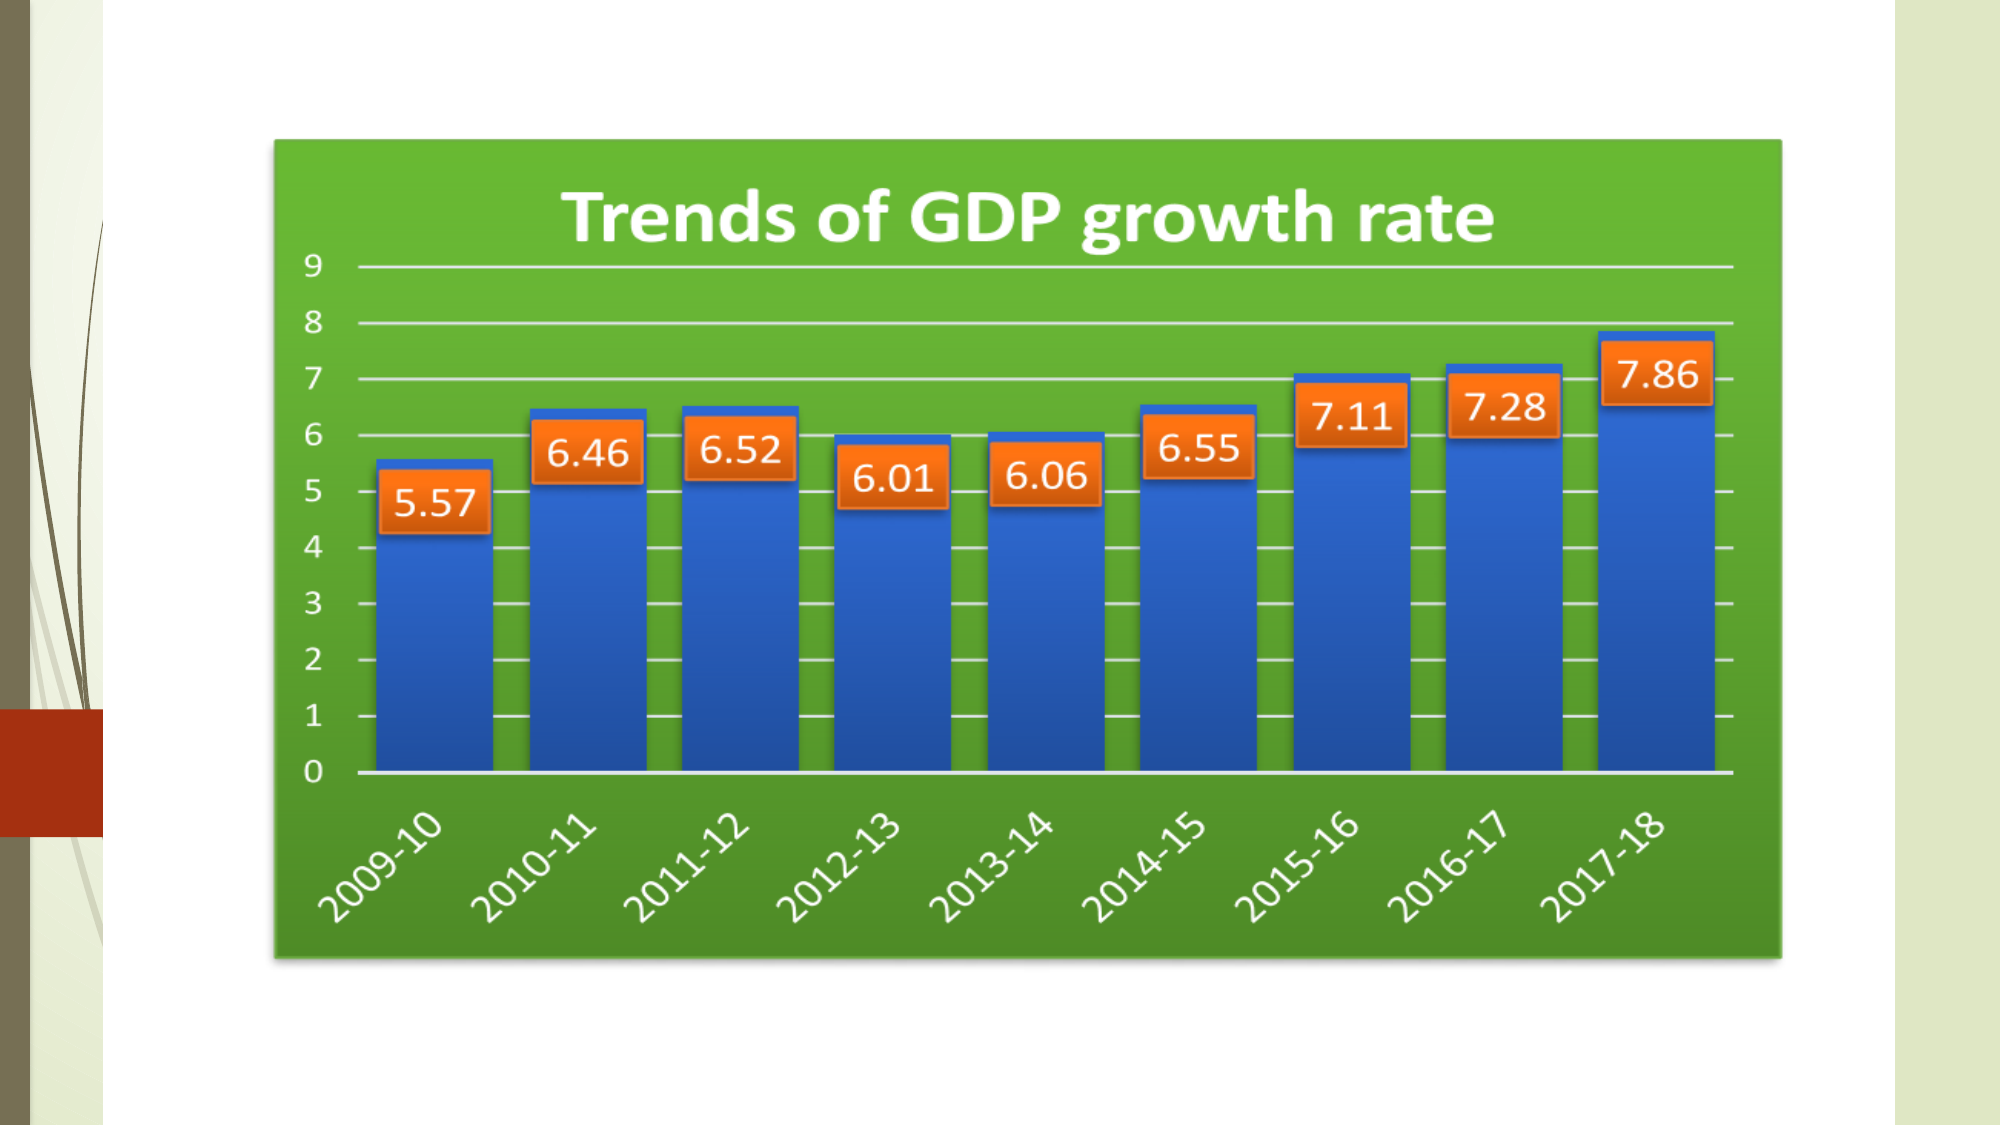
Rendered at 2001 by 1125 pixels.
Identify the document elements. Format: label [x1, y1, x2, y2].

picture [103, 0, 1895, 1125]
